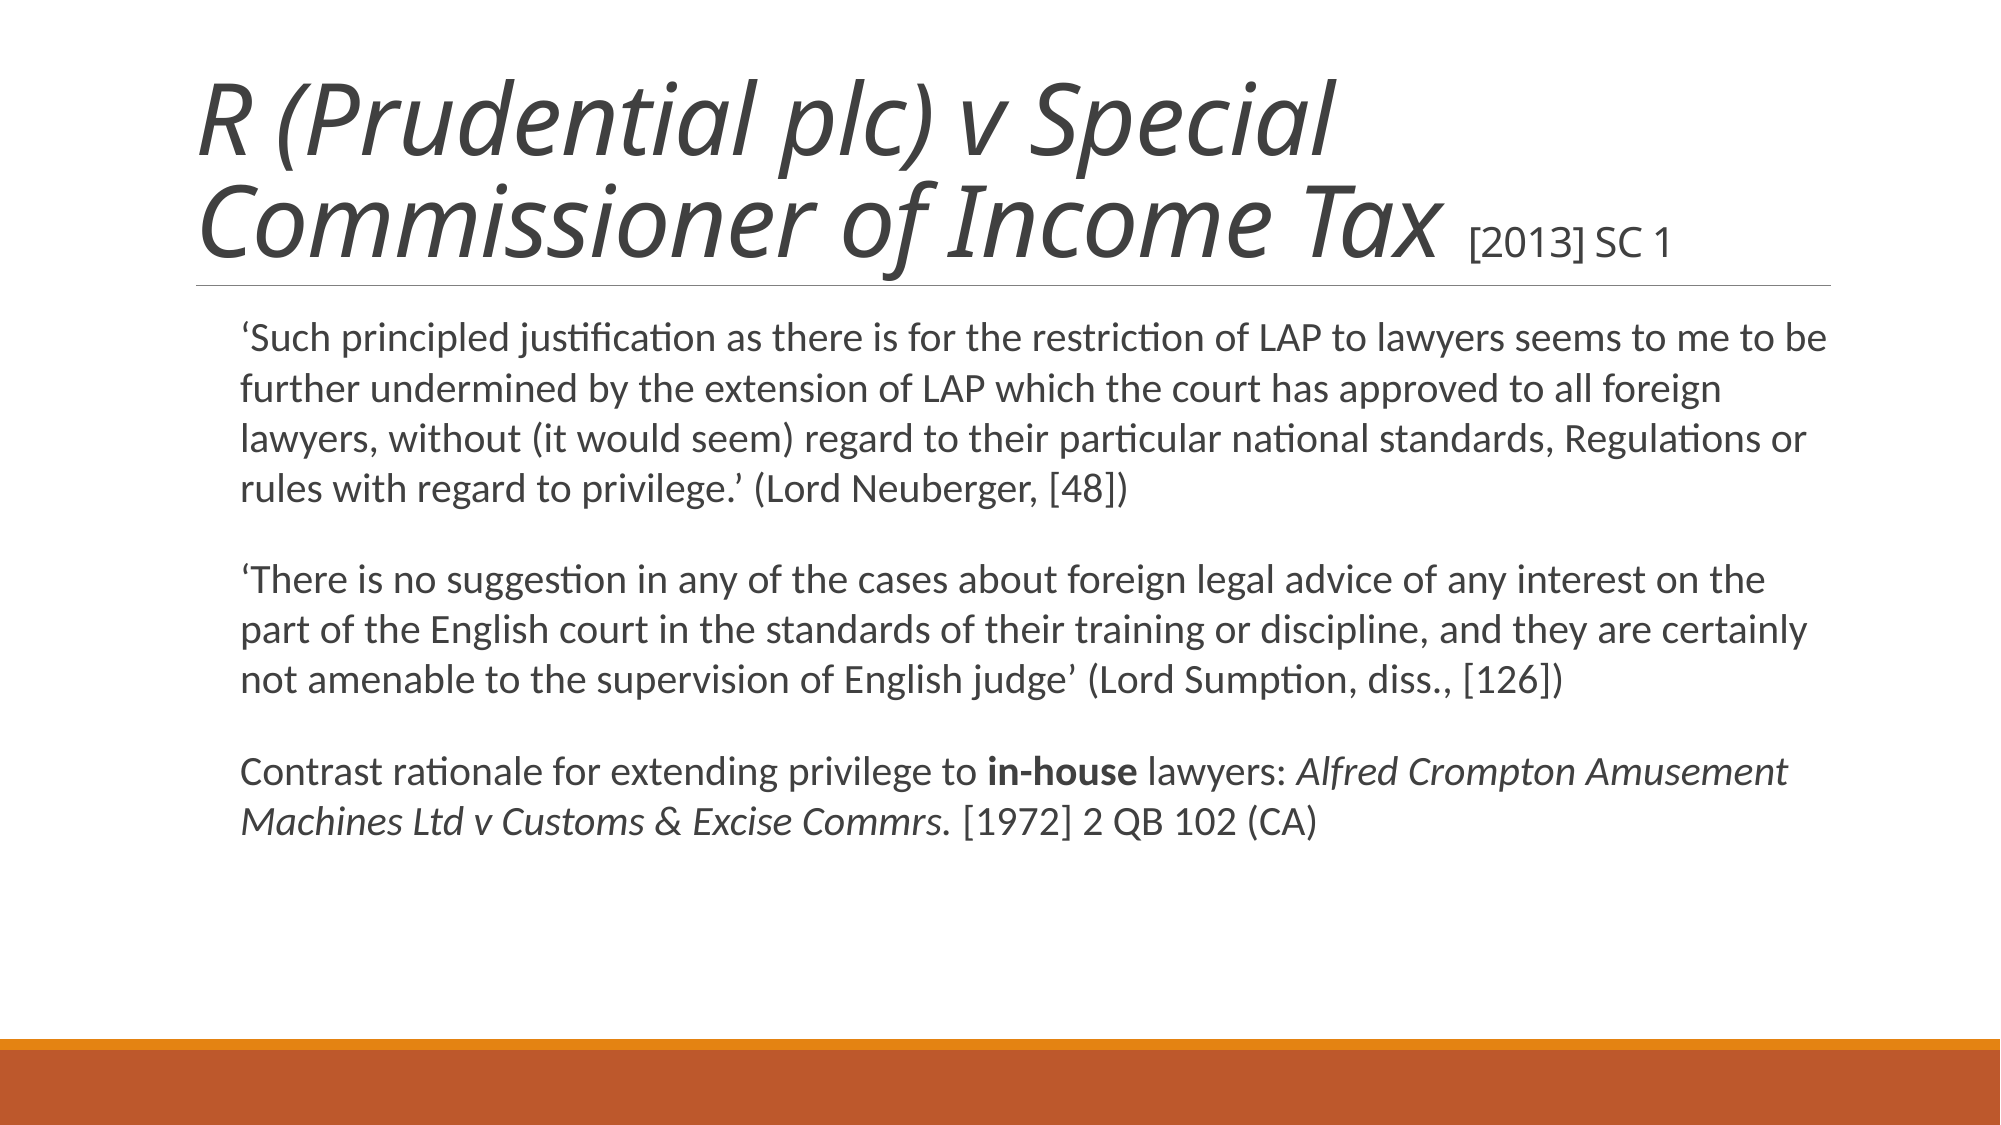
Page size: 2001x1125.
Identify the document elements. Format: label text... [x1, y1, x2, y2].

title R (Prudential plc) v Special Commissioner of Income Tax [2013] SC 1 [180, 47, 1830, 285]
list ‘Such principled justification as there is for the restriction of LAP to lawyers seems to me to be further undermined by the extension of LAP which the court has approved to all foreign lawyers, without (it would seem) regard to their particular national standards, Regulations or rules with regard to privilege.’ (Lord Neuberger, [48]) ‘There is no suggestion in any of the cases about foreign legal advice of any interest on the part of the English court in the standards of their training or discipline, and they are certainly not amenable to the supervision of English judge’ (Lord Sumption, diss., [126]) Contrast rationale for extending privilege to in-house lawyers: Alfred Crompton Amusement Machines Ltd v Customs & Excise Commrs. [1972] 2 QB 102 (CA) [180, 302, 1830, 963]
